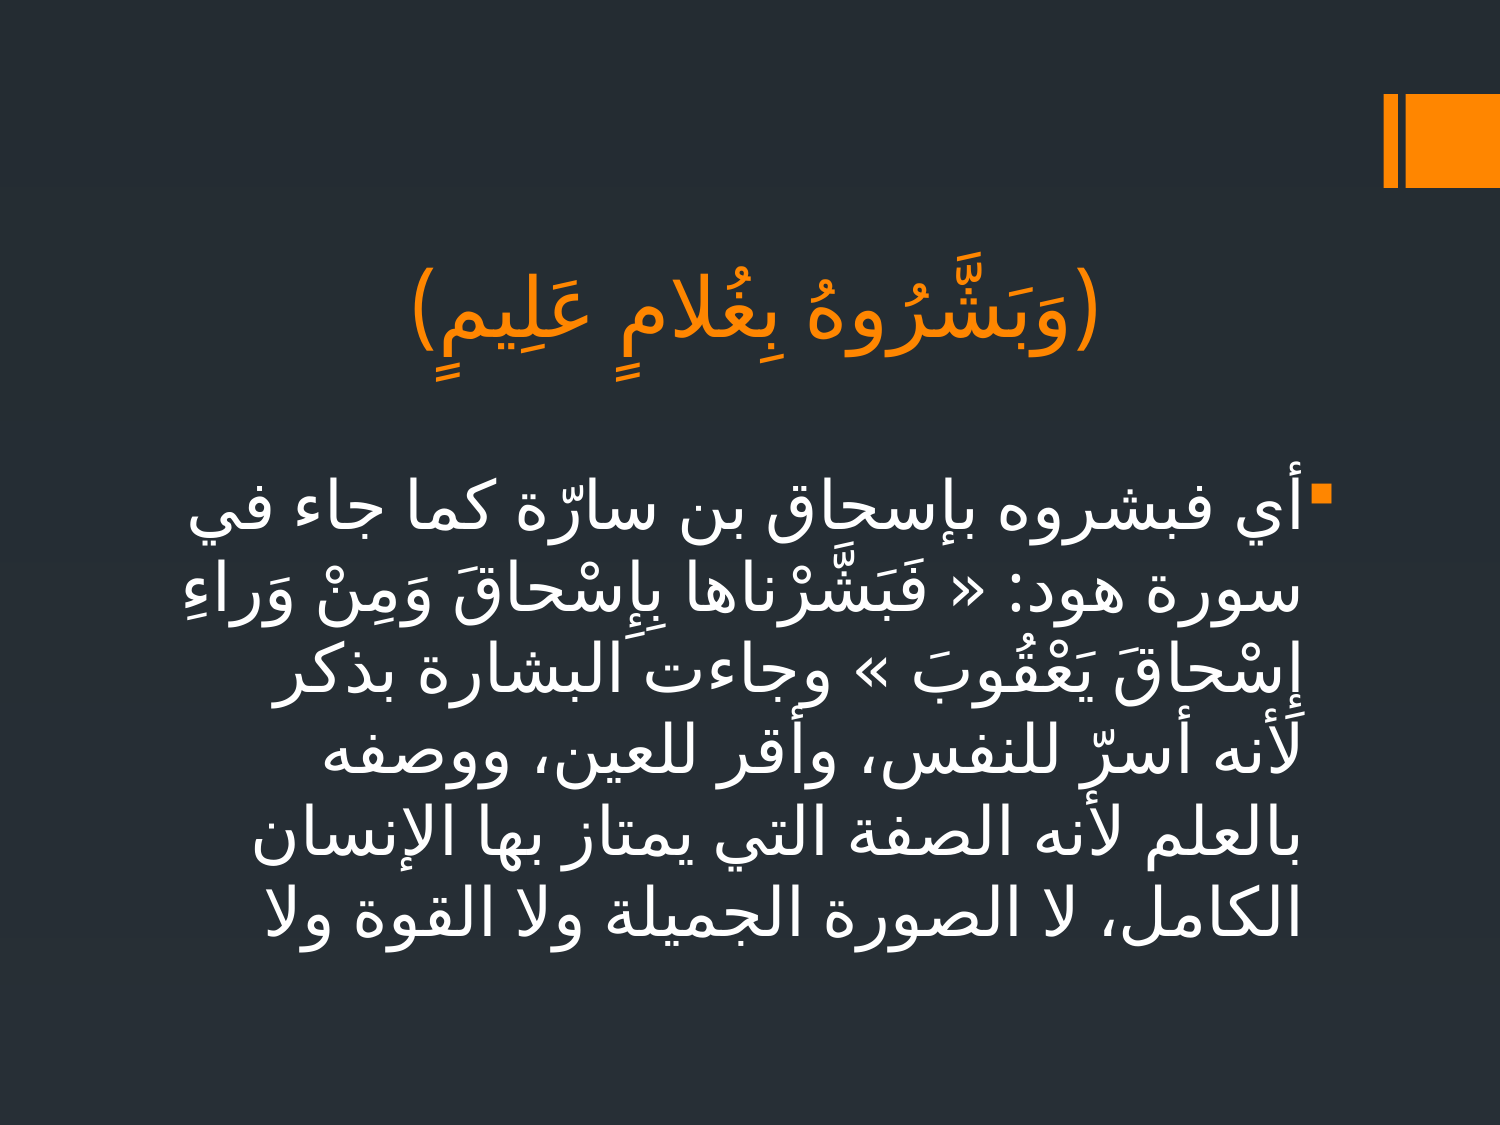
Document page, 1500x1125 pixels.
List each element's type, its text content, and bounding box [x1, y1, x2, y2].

title (وَبَشَّرُوهُ بِغُلامٍ عَلِيمٍ) [155, 172, 1356, 363]
list أي فبشروه بإسحاق بن سارّة كما جاء في سورة هود: « فَبَشَّرْناها بِإِسْحاقَ وَمِنْ وَراءِ إِسْحاقَ يَعْقُوبَ » وجاءت البشارة بذكر لأنه أسرّ للنفس، وأقر للعين، ووصفه بالعلم لأنه الصفة التي يمتاز بها الإنسان الكامل، لا الصورة الجميلة ولا القوة ولا [150, 454, 1350, 1035]
